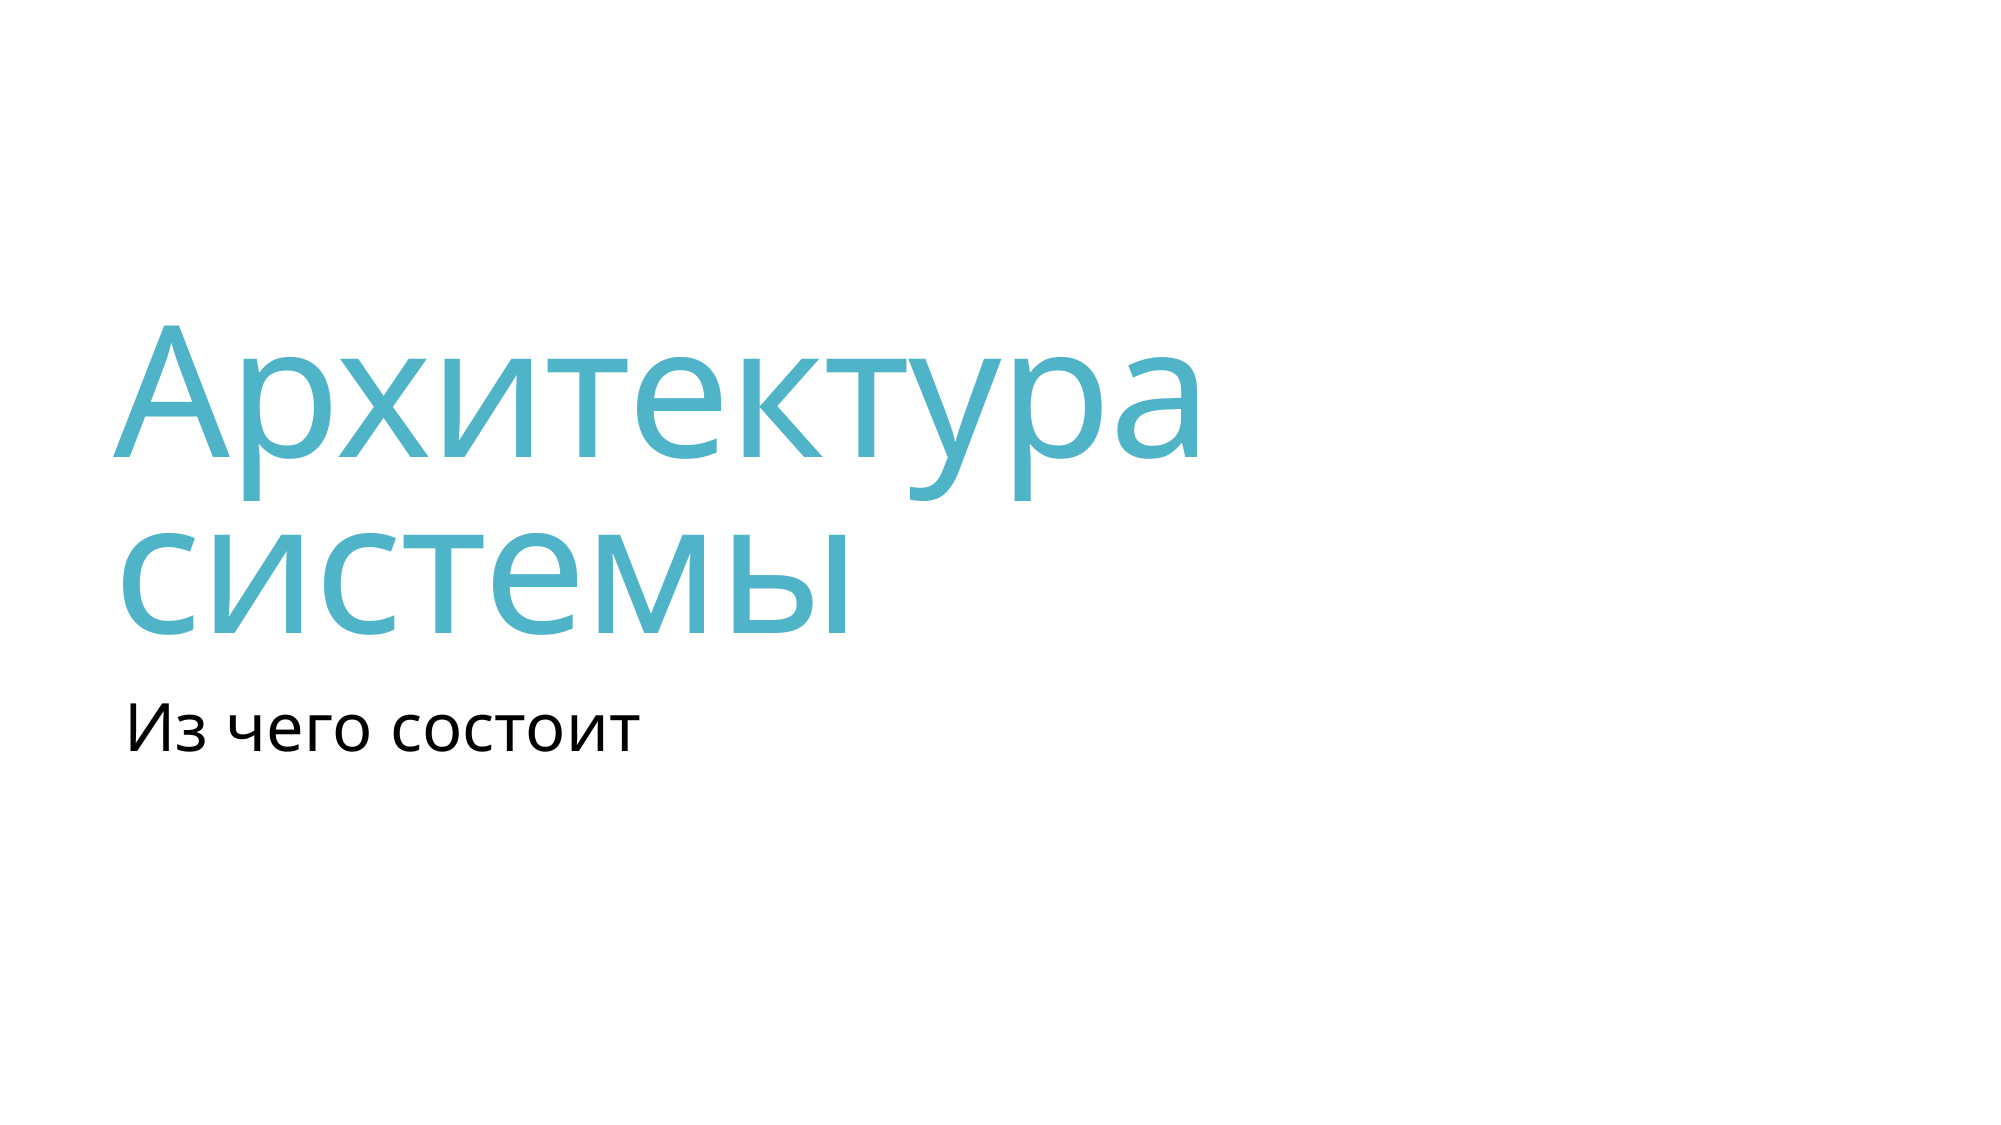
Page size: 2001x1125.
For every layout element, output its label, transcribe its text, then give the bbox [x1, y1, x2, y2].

title Архитектура системы [98, 125, 1868, 677]
list Из чего состоит [109, 689, 1623, 960]
